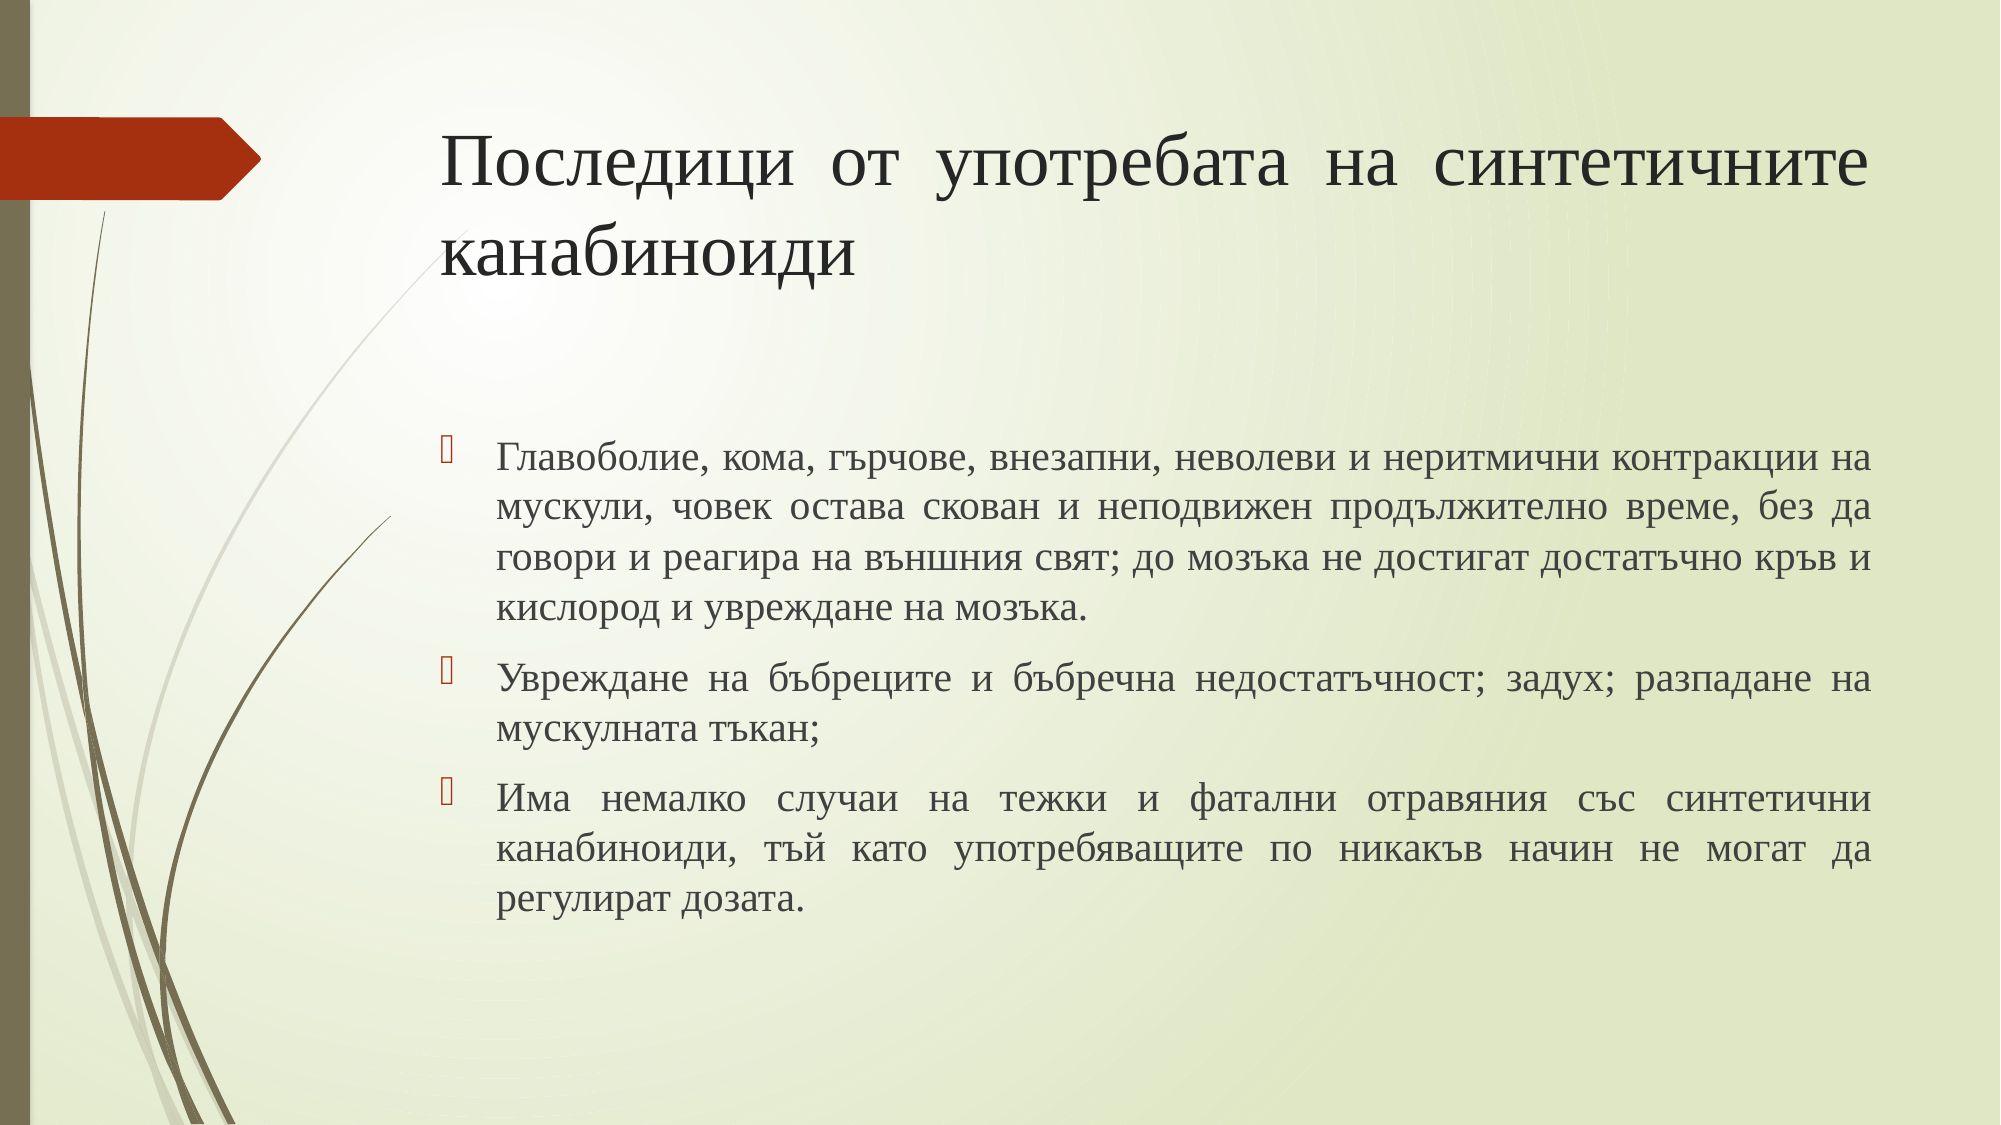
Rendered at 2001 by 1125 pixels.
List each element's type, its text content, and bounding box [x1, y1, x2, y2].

list Главоболие, кома, гърчове, внезапни, неволеви и неритмични контракции на мускули, човек остава скован и неподвижен продължително време, без да говори и реагира на външния свят; до мозъка не достигат достатъчно кръв и кислород и увреждане на мозъка. Увреждане на бъбреците и бъбречна недостатъчност; задух; разпадане на мускулната тъкан; Има немалко случаи на тежки и фатални отравяния със синтетични канабиноиди, тъй като употребяващите по никакъв начин не могат да регулират дозата. [424, 350, 1888, 970]
title Последици от употребата на синтетичните канабиноиди [425, 102, 1888, 313]
